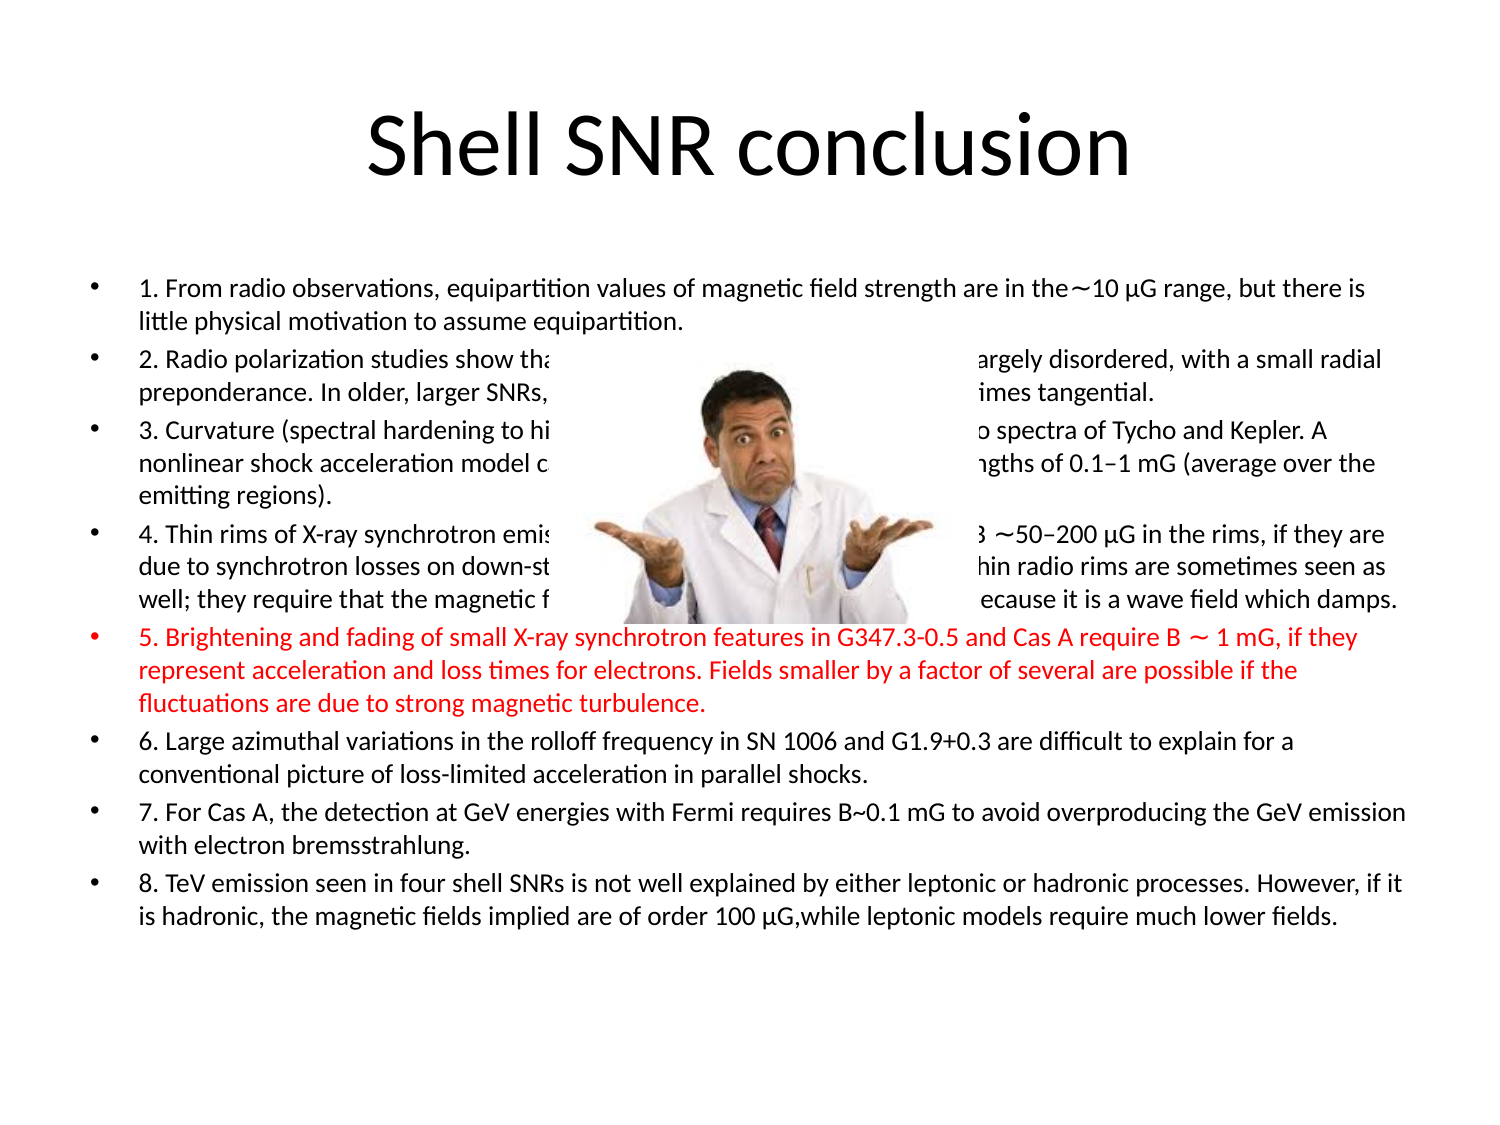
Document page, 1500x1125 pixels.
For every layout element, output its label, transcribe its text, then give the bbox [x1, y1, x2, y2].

picture [548, 337, 980, 625]
title Shell SNR conclusion [75, 45, 1425, 233]
list 1. From radio observations, equipartition values of magnetic field strength are in the∼10 μG range, but there is little physical motivation to assume equipartition. 2. Radio polarization studies show that in young SNRs, the magnetic field is largely disordered, with a small radial preponderance. In older, larger SNRs, the field is often disordered but sometimes tangential. 3. Curvature (spectral hardening to higher frequency) is observed in the radio spectra of Tycho and Kepler. A nonlinear shock acceleration model can explain this with magnetic field strengths of 0.1–1 mG (average over the emitting regions). 4. Thin rims of X-ray synchrotron emission in a few young remnants require B ∼50–200 μG in the rims, if they are due to synchrotron losses on down-stream-convecting electrons. However, thin radio rims are sometimes seen as well; they require that the magnetic field disappear somehow, presumably because it is a wave field which damps. 5. Brightening and fading of small X-ray synchrotron features in G347.3-0.5 and Cas A require B ∼ 1 mG, if they represent acceleration and loss times for electrons. Fields smaller by a factor of several are possible if the fluctuations are due to strong magnetic turbulence. 6. Large azimuthal variations in the rolloff frequency in SN 1006 and G1.9+0.3 are difficult to explain for a conventional picture of loss-limited acceleration in parallel shocks. 7. For Cas A, the detection at GeV energies with Fermi requires B~0.1 mG to avoid overproducing the GeV emission with electron bremsstrahlung. 8. TeV emission seen in four shell SNRs is not well explained by either leptonic or hadronic processes. However, if it is hadronic, the magnetic fields implied are of order 100 μG,while leptonic models require much lower fields. [75, 262, 1425, 1005]
